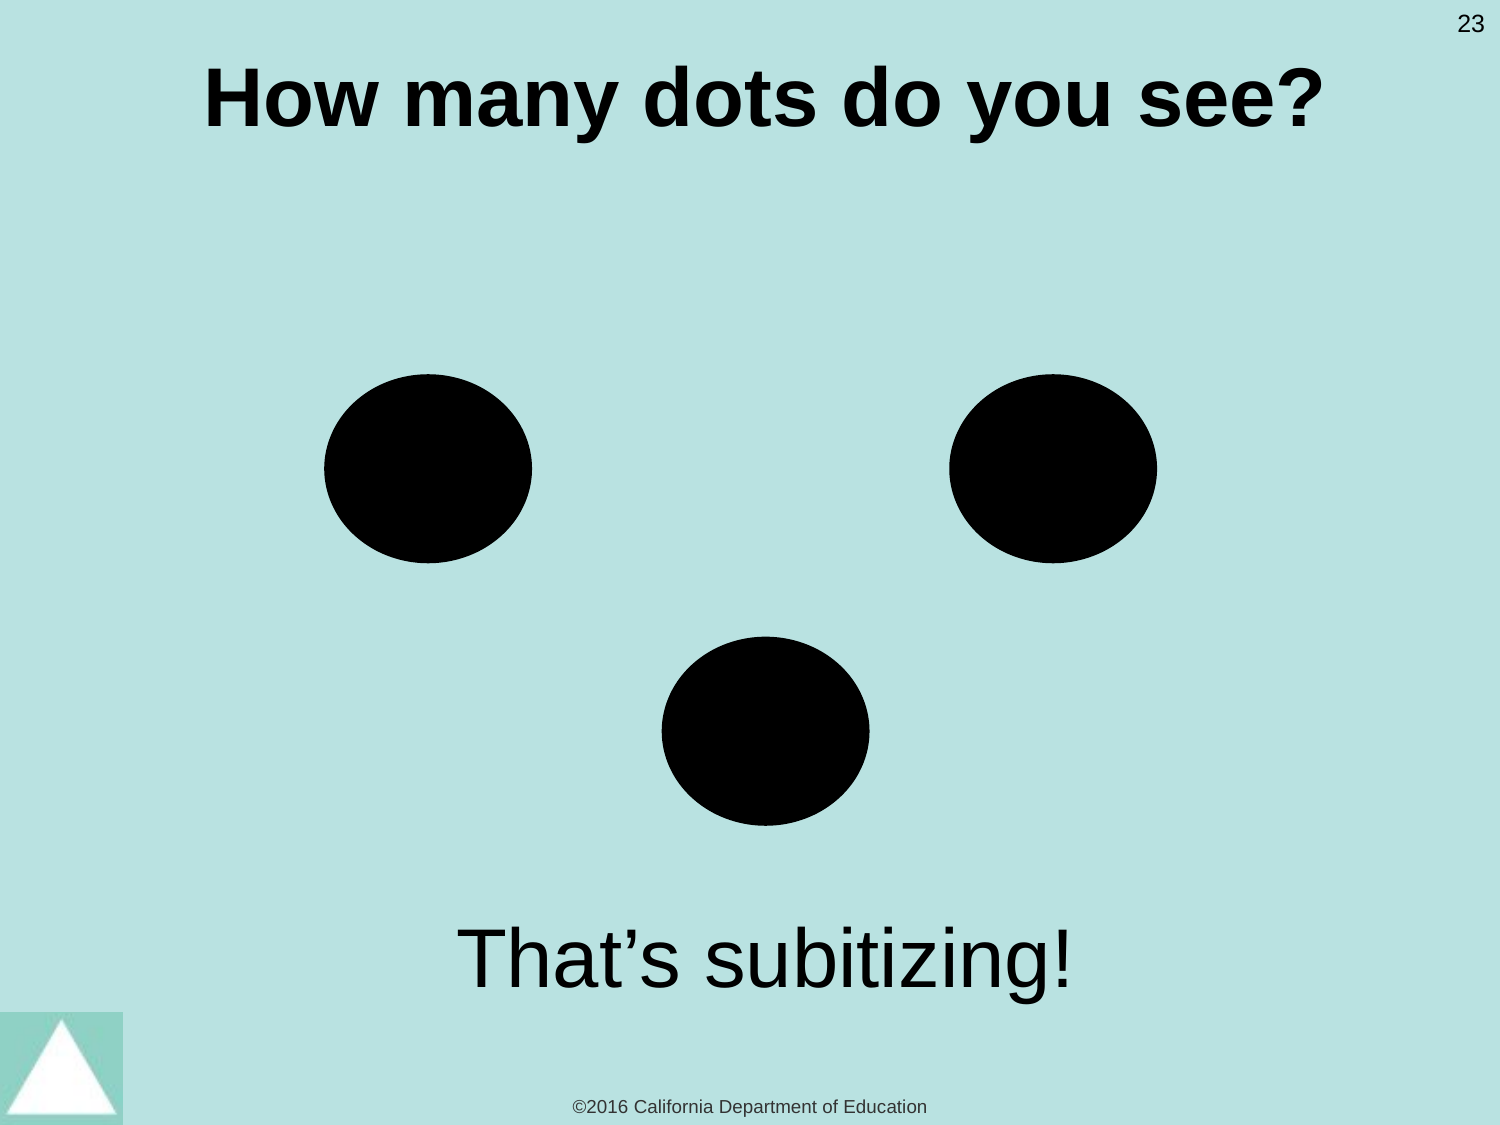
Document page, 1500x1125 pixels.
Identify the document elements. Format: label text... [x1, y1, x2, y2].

picture [0, 1012, 90, 1125]
text_box [950, 375, 1157, 563]
title How many dots do you see? [16, 0, 1500, 187]
text_box [662, 637, 869, 826]
text_box [324, 375, 532, 563]
list That’s subitizing! [90, 896, 1441, 1125]
